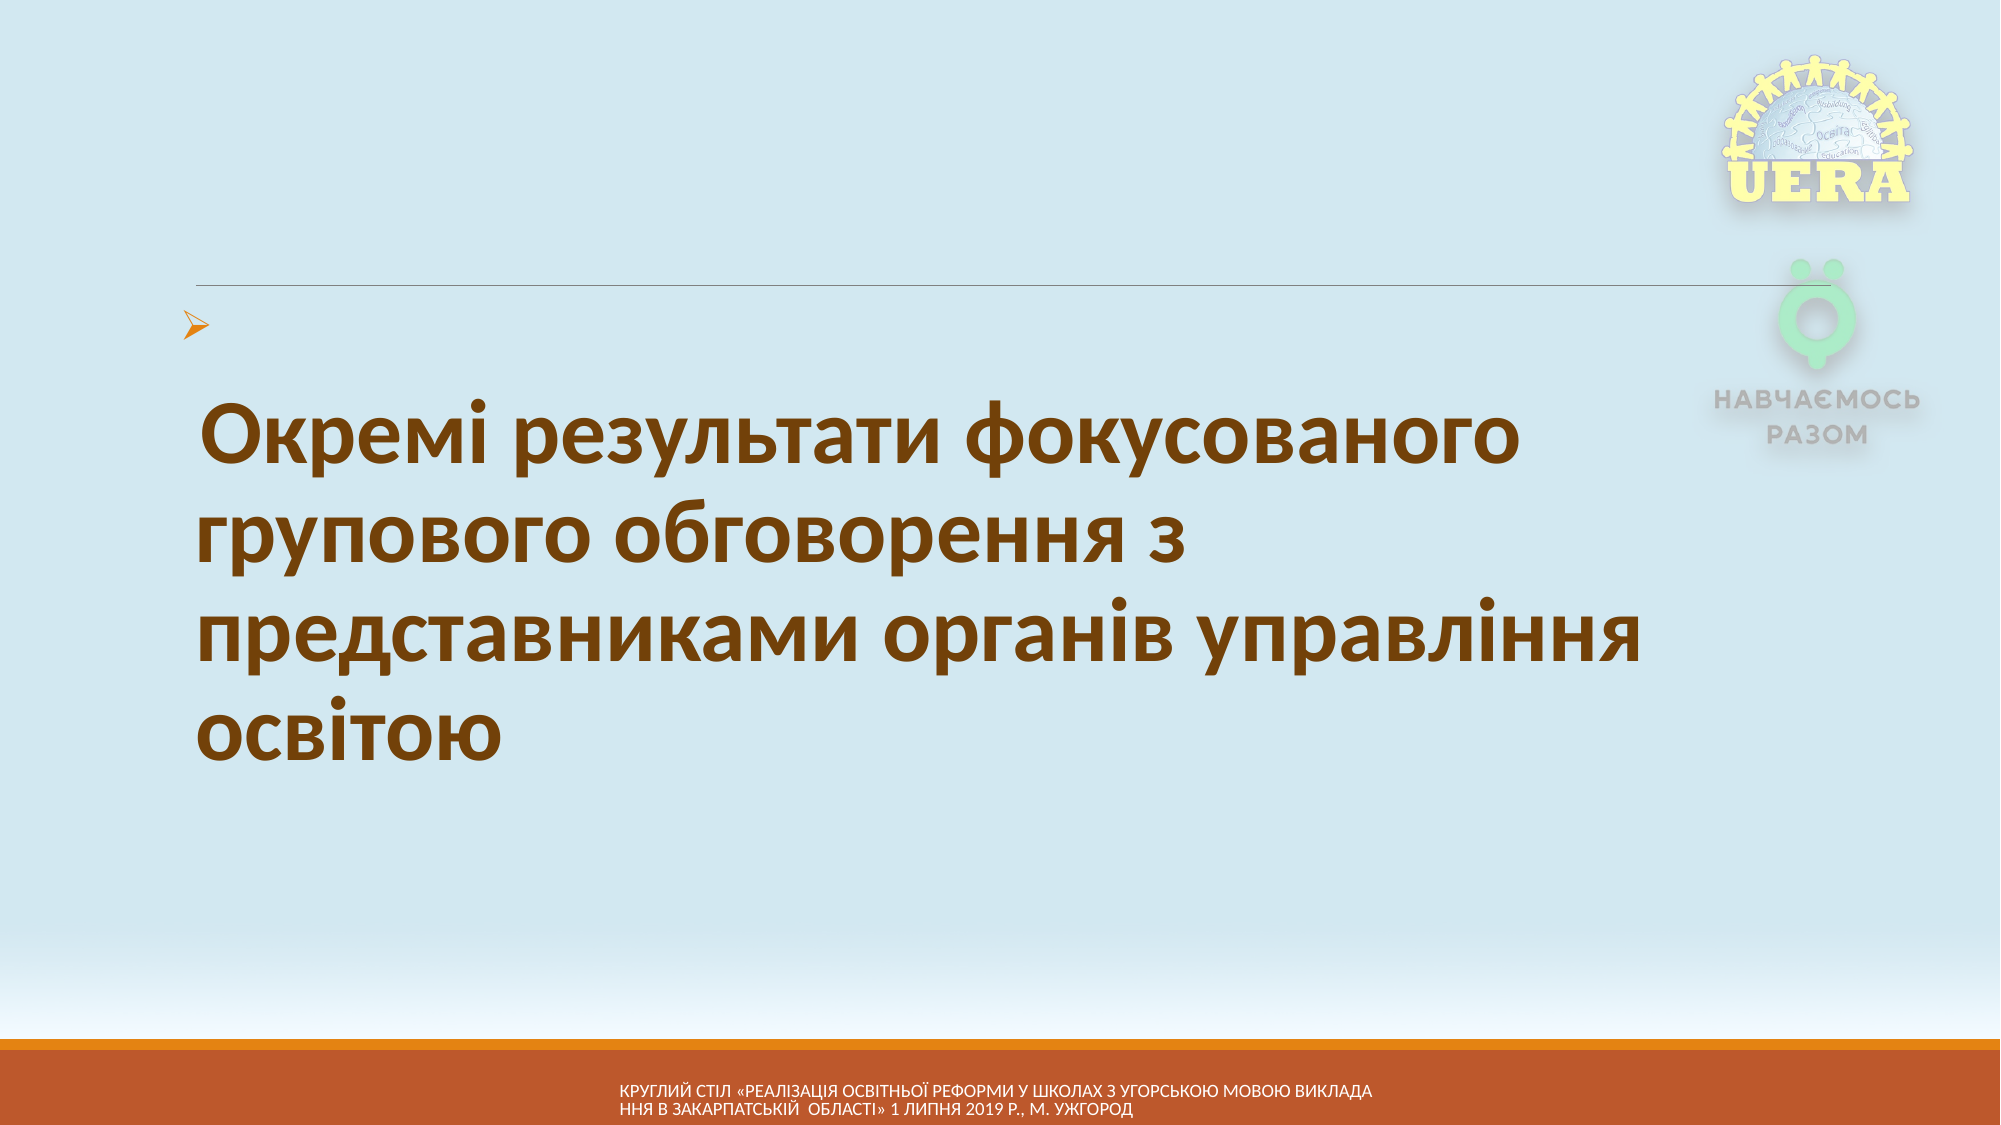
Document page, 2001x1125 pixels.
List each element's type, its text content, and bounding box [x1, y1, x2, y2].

list Окремі результати фокусованого групового обговорення з представниками органів управління освітою [180, 302, 1697, 963]
footer КРУГЛий СТІЛ «Реалізація освітньої реформи у школах з угорською мовою викладання в Закарпатській області» 1 липня 2019 р., м. Ужгород [604, 1059, 1396, 1120]
